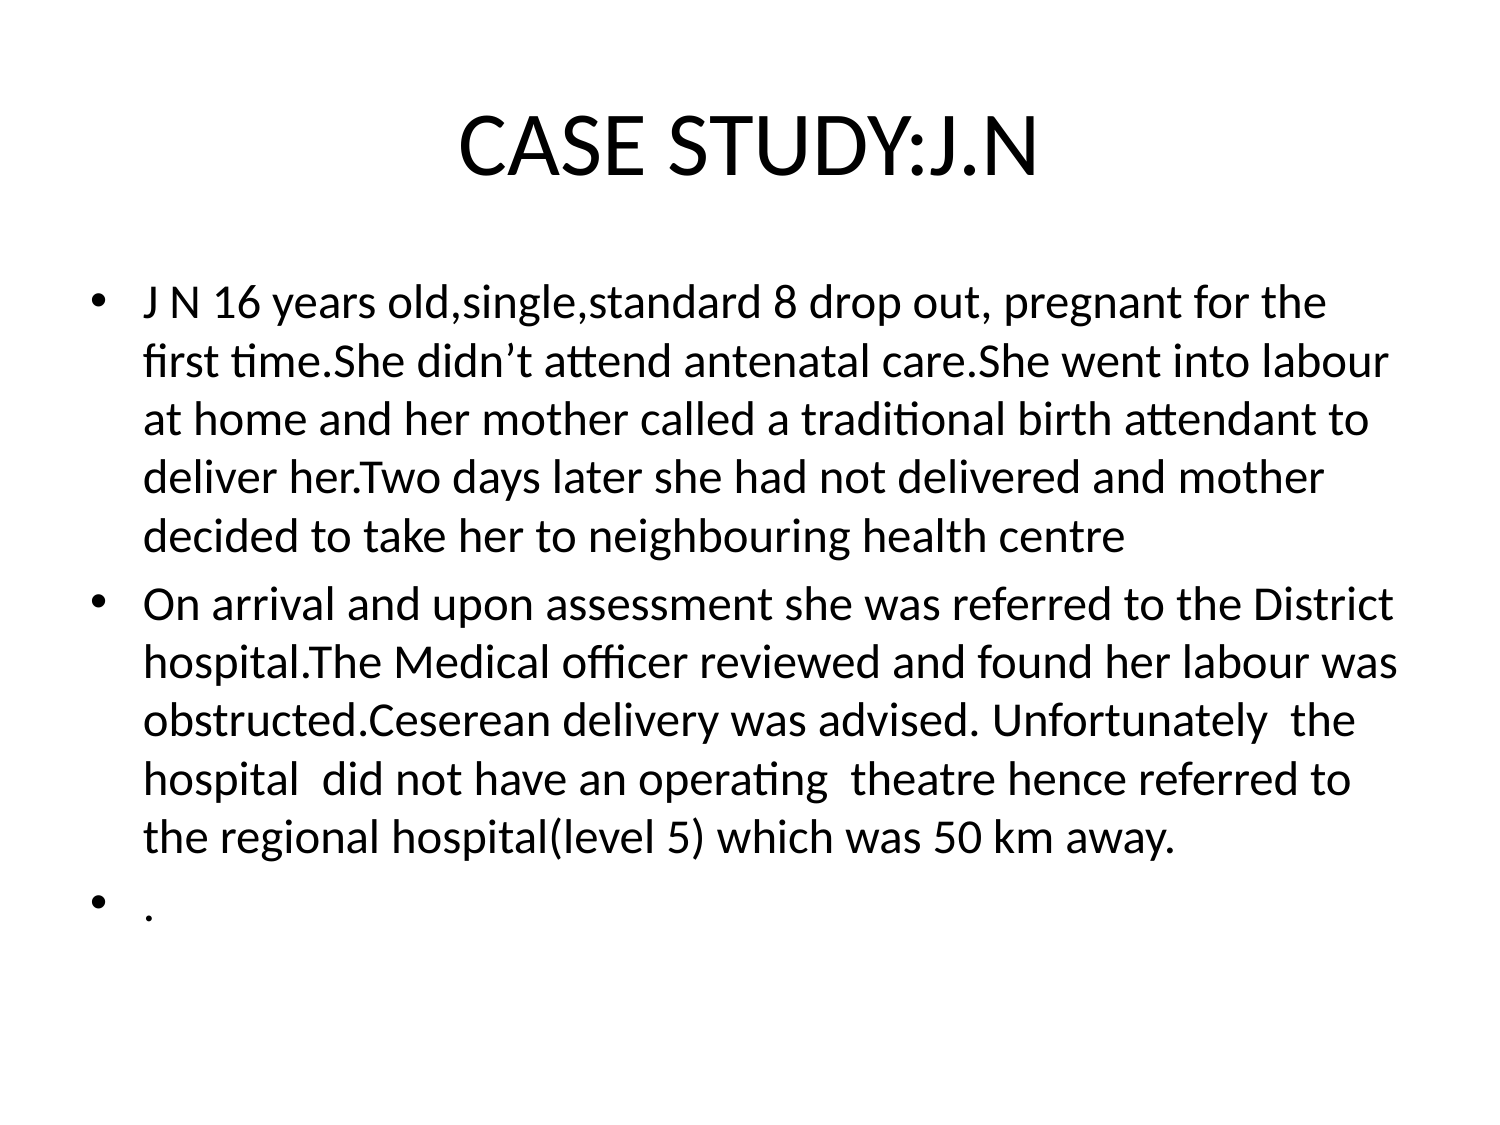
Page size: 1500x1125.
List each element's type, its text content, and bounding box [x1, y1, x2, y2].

title CASE STUDY:J.N [75, 45, 1425, 233]
list J N 16 years old,single,standard 8 drop out, pregnant for the first time.She didn’t attend antenatal care.She went into labour at home and her mother called a traditional birth attendant to deliver her.Two days later she had not delivered and mother decided to take her to neighbouring health centre On arrival and upon assessment she was referred to the District hospital.The Medical officer reviewed and found her labour was obstructed.Ceserean delivery was advised. Unfortunately the hospital did not have an operating theatre hence referred to the regional hospital(level 5) which was 50 km away. . [75, 262, 1425, 1005]
